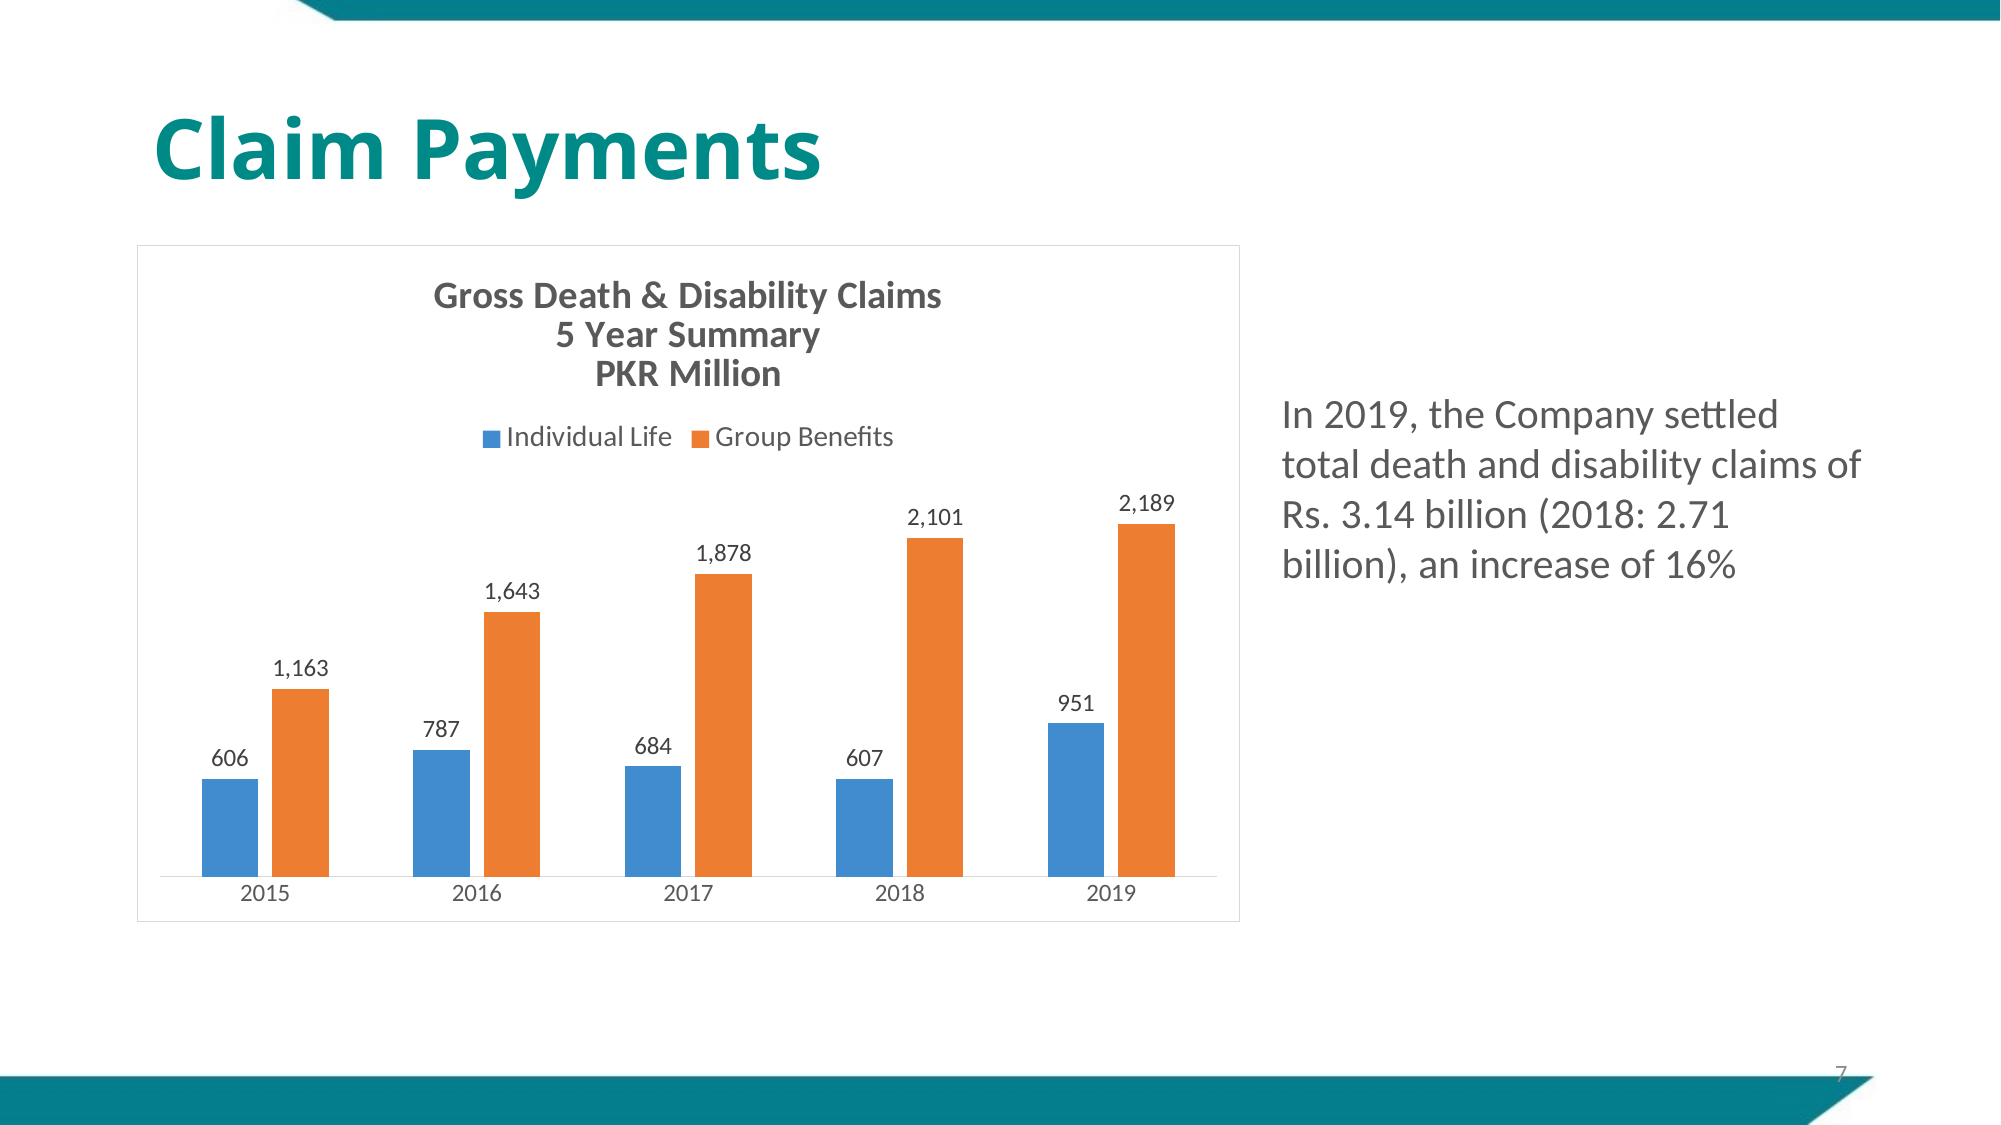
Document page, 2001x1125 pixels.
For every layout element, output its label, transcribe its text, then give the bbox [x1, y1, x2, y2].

picture [0, 0, 2001, 1125]
chart [137, 245, 1240, 922]
slide_number 7 [1412, 1042, 1863, 1103]
text_box In 2019, the Company settled total death and disability claims of Rs. 3.14 billion (2018: 2.71 billion), an increase of 16% [1266, 379, 1881, 595]
title Claim Payments [137, 59, 1863, 246]
